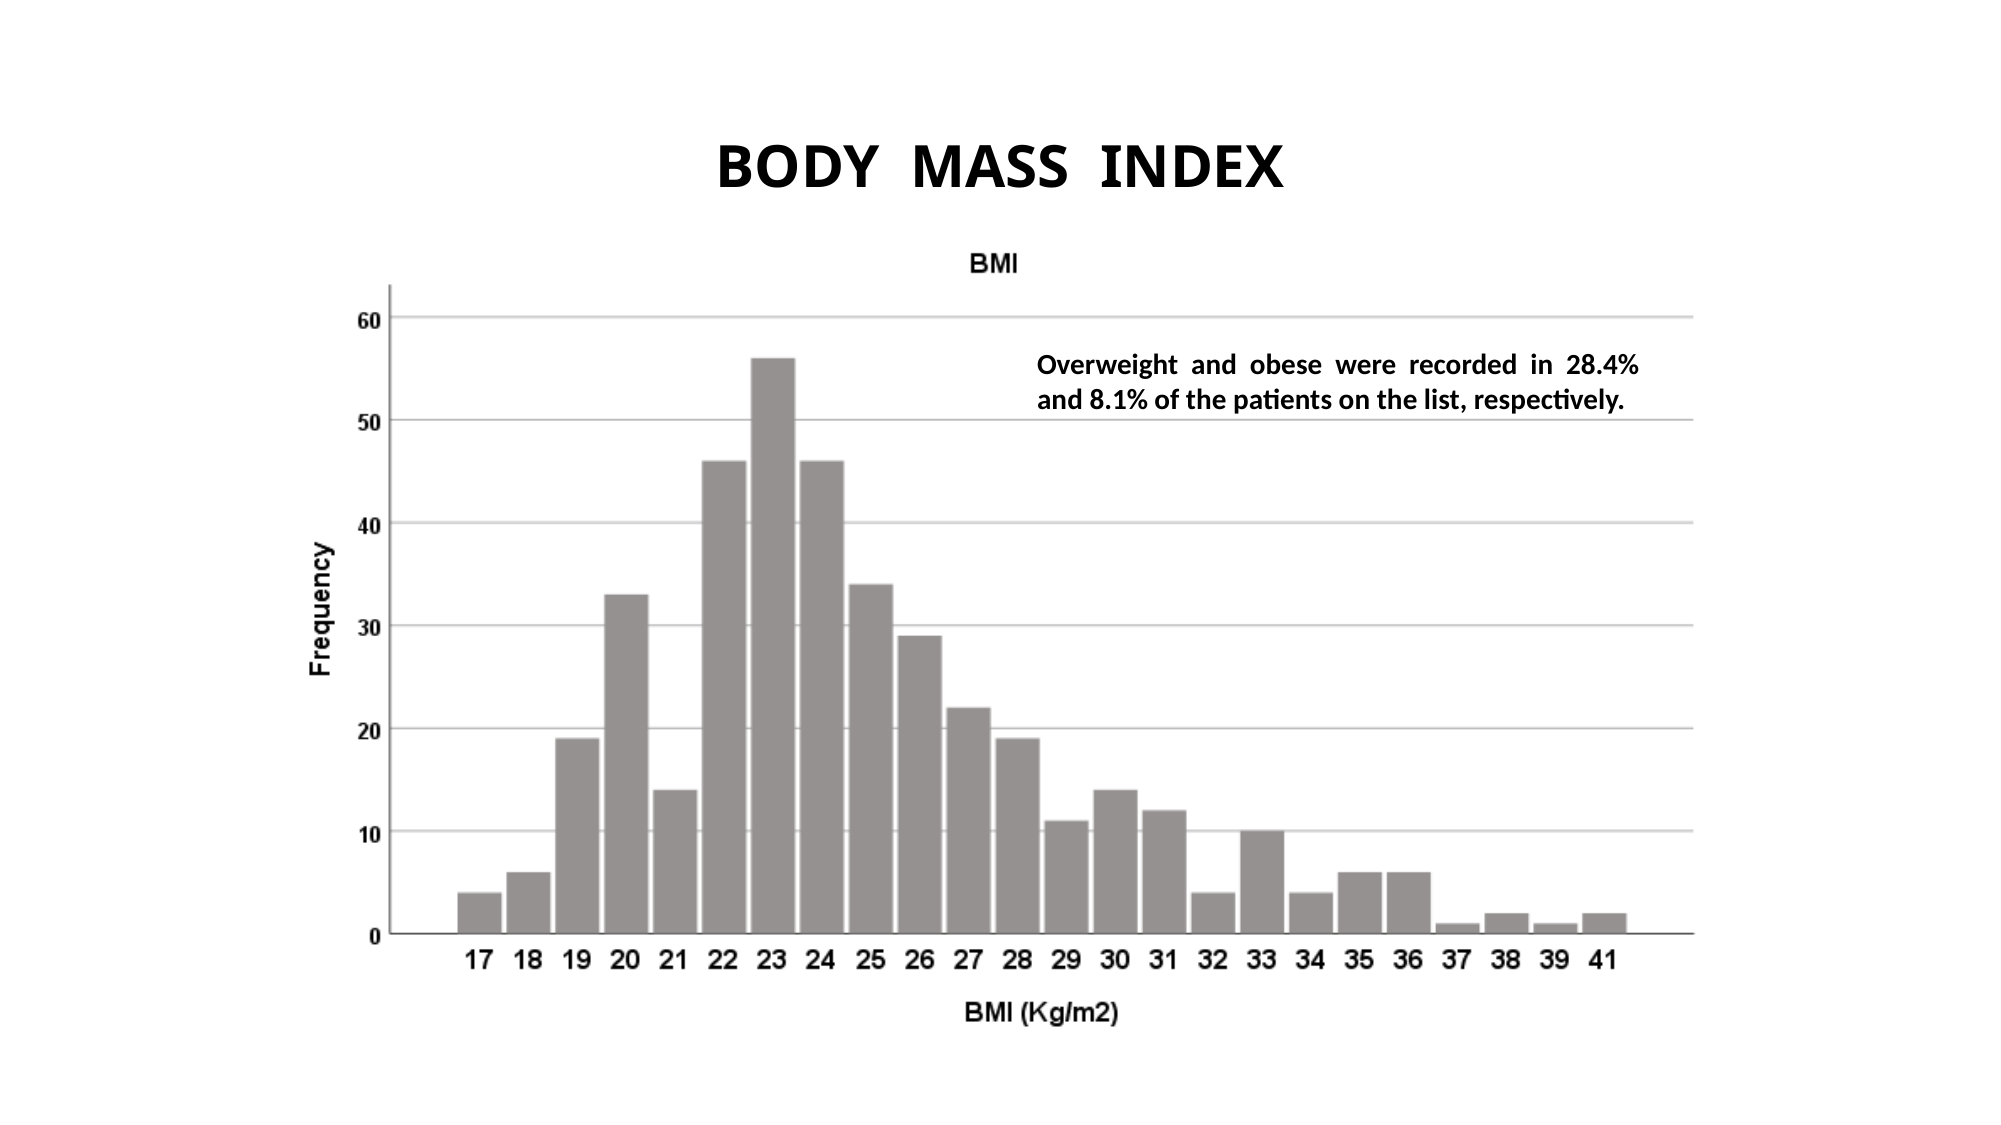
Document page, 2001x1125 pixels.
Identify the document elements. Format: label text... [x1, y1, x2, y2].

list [303, 242, 1697, 1035]
title BODY MASS INDEX [137, 59, 1863, 278]
